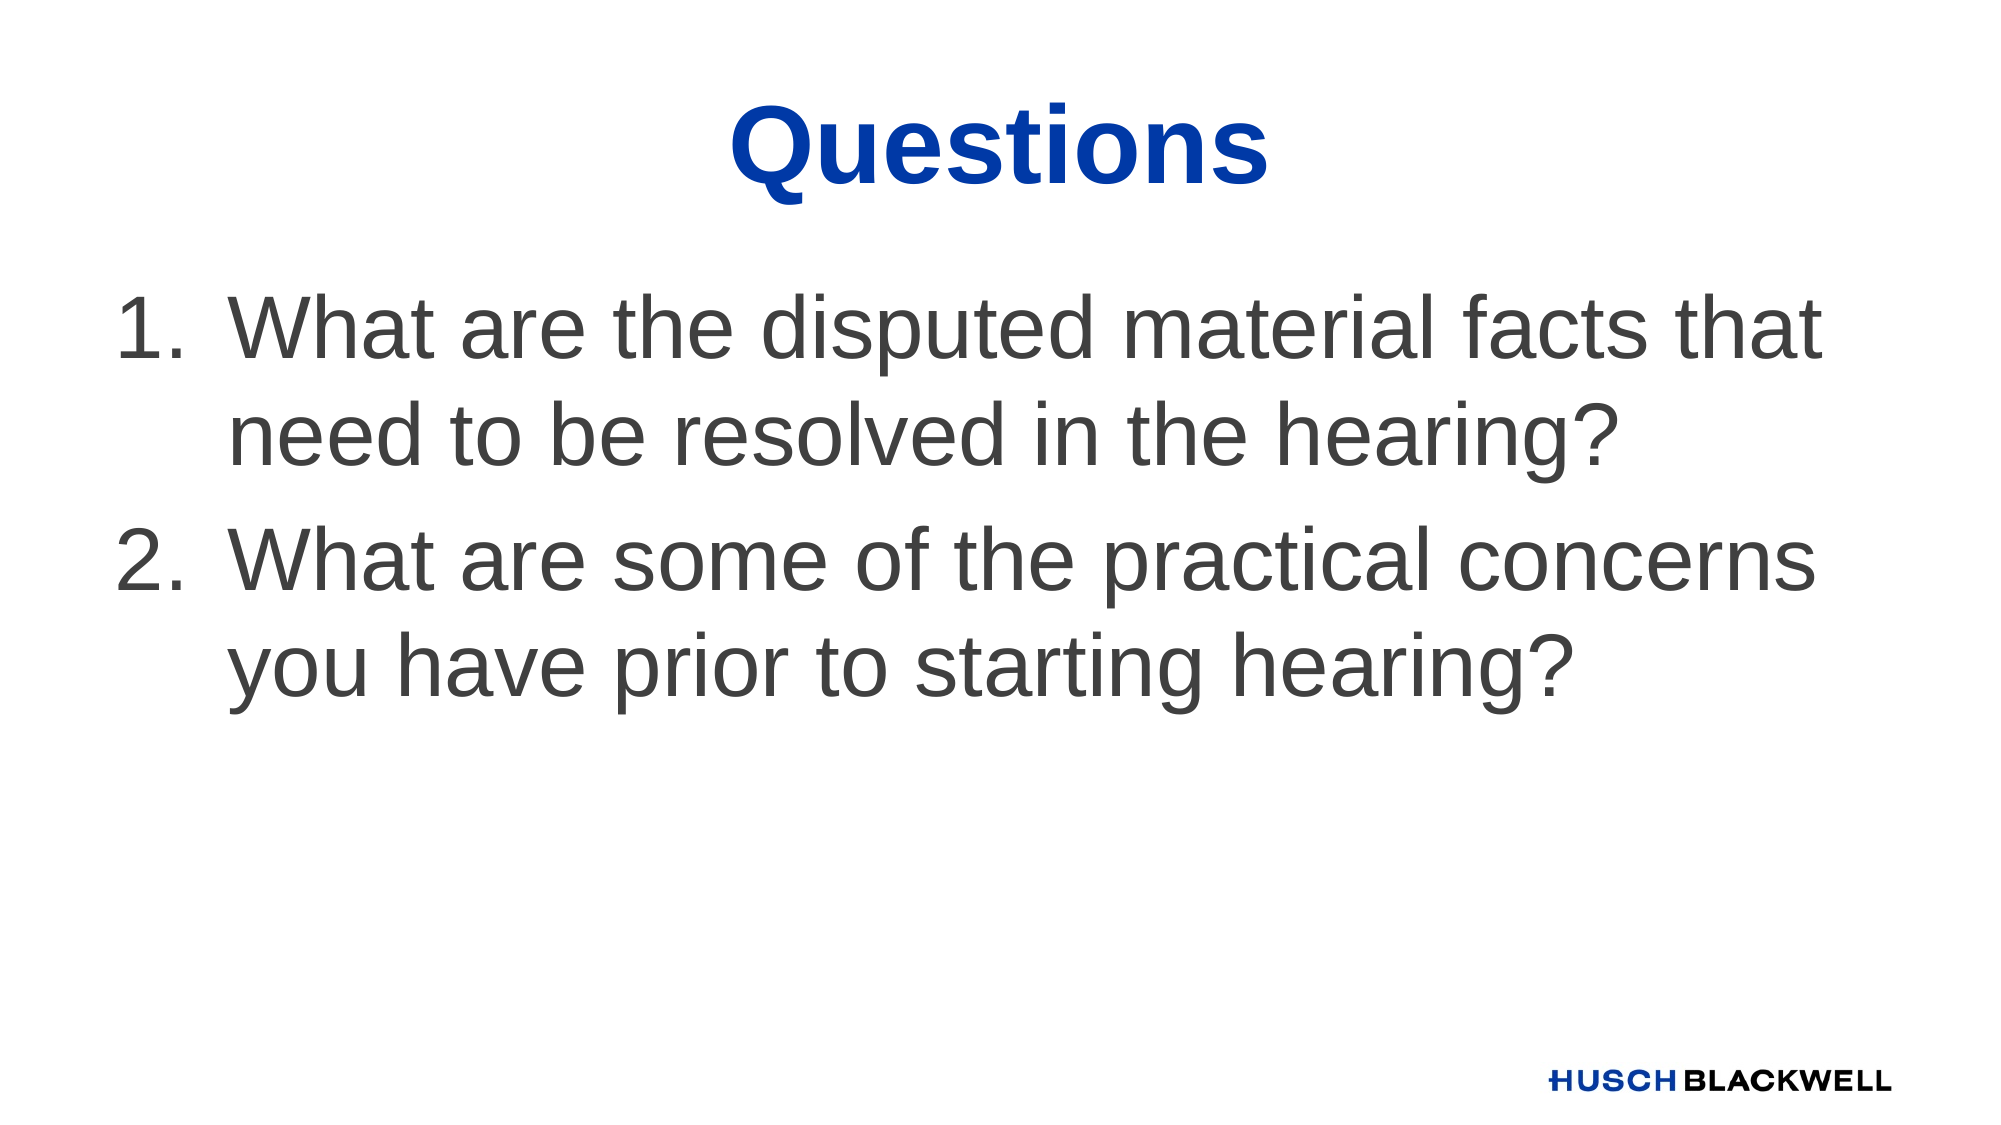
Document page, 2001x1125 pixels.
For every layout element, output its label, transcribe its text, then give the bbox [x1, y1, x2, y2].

title Questions [99, 45, 1900, 233]
list What are the disputed material facts that need to be resolved in the hearing? What are some of the practical concerns you have prior to starting hearing? [99, 262, 1900, 1005]
picture [1540, 1062, 1900, 1099]
